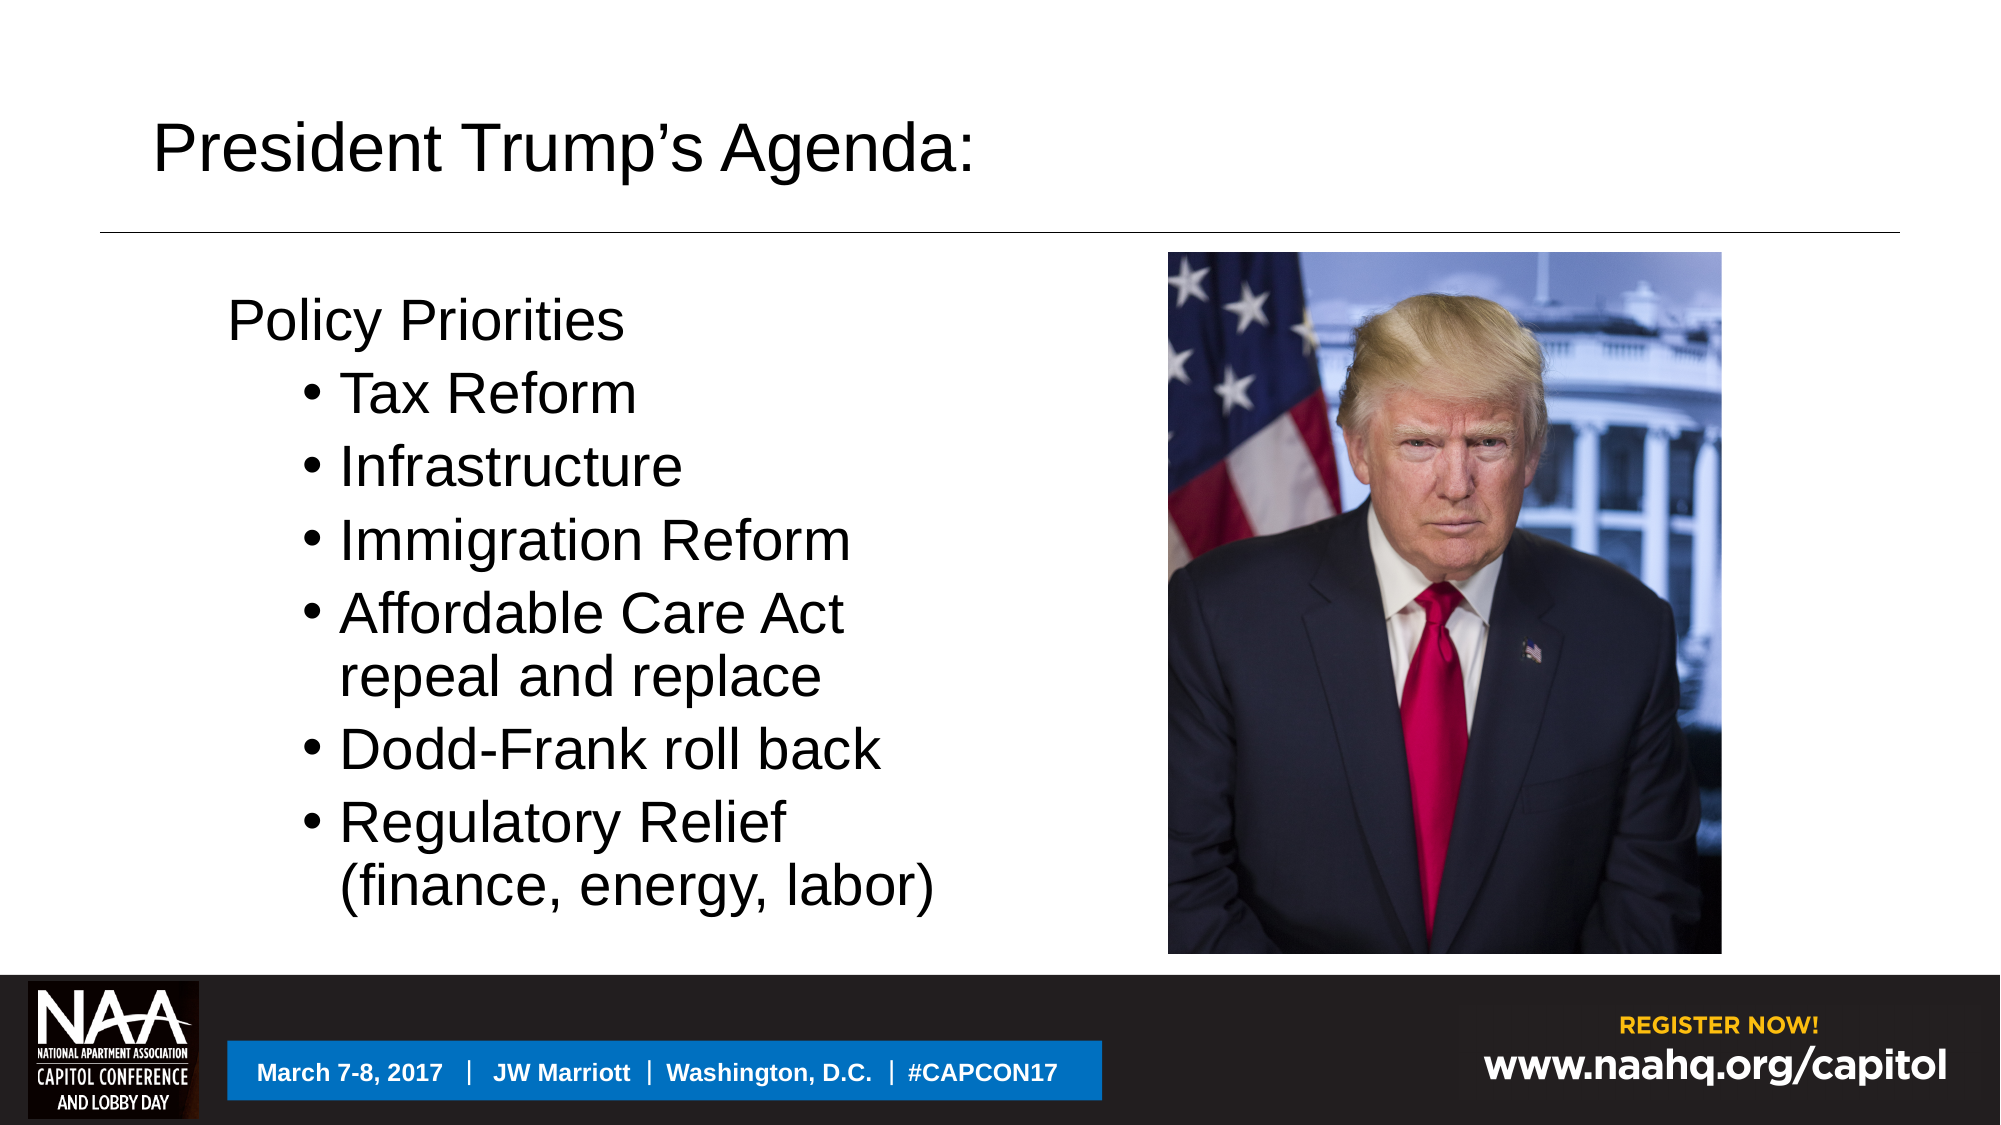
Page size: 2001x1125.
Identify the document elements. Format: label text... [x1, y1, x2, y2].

picture [1168, 252, 1722, 954]
picture [28, 981, 199, 1119]
title President Trump’s Agenda: [137, 104, 1863, 278]
picture [1459, 1005, 1982, 1101]
text_box Policy Priorities Tax Reform Infrastructure Immigration Reform Affordable Care Act repeal and replace Dodd-Frank roll back Regulatory Relief (finance, energy, labor) [137, 282, 1028, 997]
